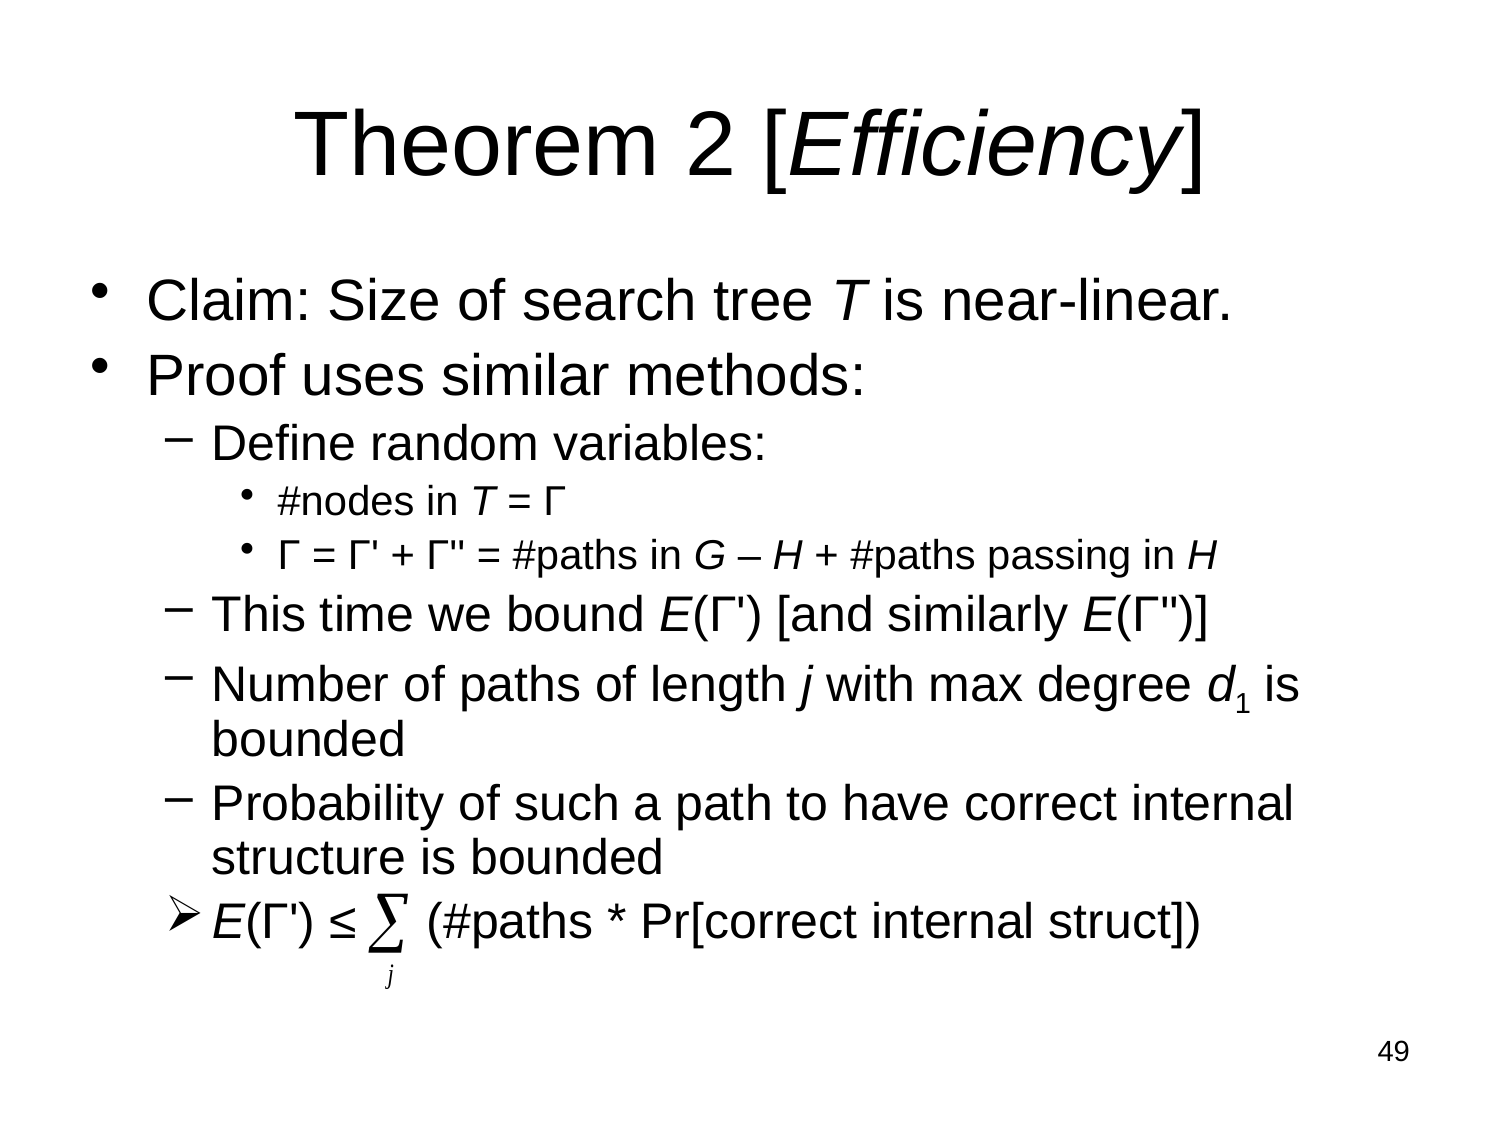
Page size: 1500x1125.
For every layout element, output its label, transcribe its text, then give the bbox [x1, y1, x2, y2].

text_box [362, 885, 438, 999]
title Theorem 2 [Efficiency] [74, 44, 1426, 233]
slide_number 49 [1074, 1024, 1426, 1103]
list Claim: Size of search tree T is near-linear. Proof uses similar methods: Define random variables: #nodes in T = Γ Γ = Γ' + Γ'' = #paths in G – H + #paths passing in H This time we bound E(Γ') [and similarly E(Γ'')] Number of paths of length j with max degree d1 is bounded Probability of such a path to have correct internal structure is bounded E(Γ') ≤ (#paths * Pr[correct internal struct]) [74, 262, 1426, 1006]
